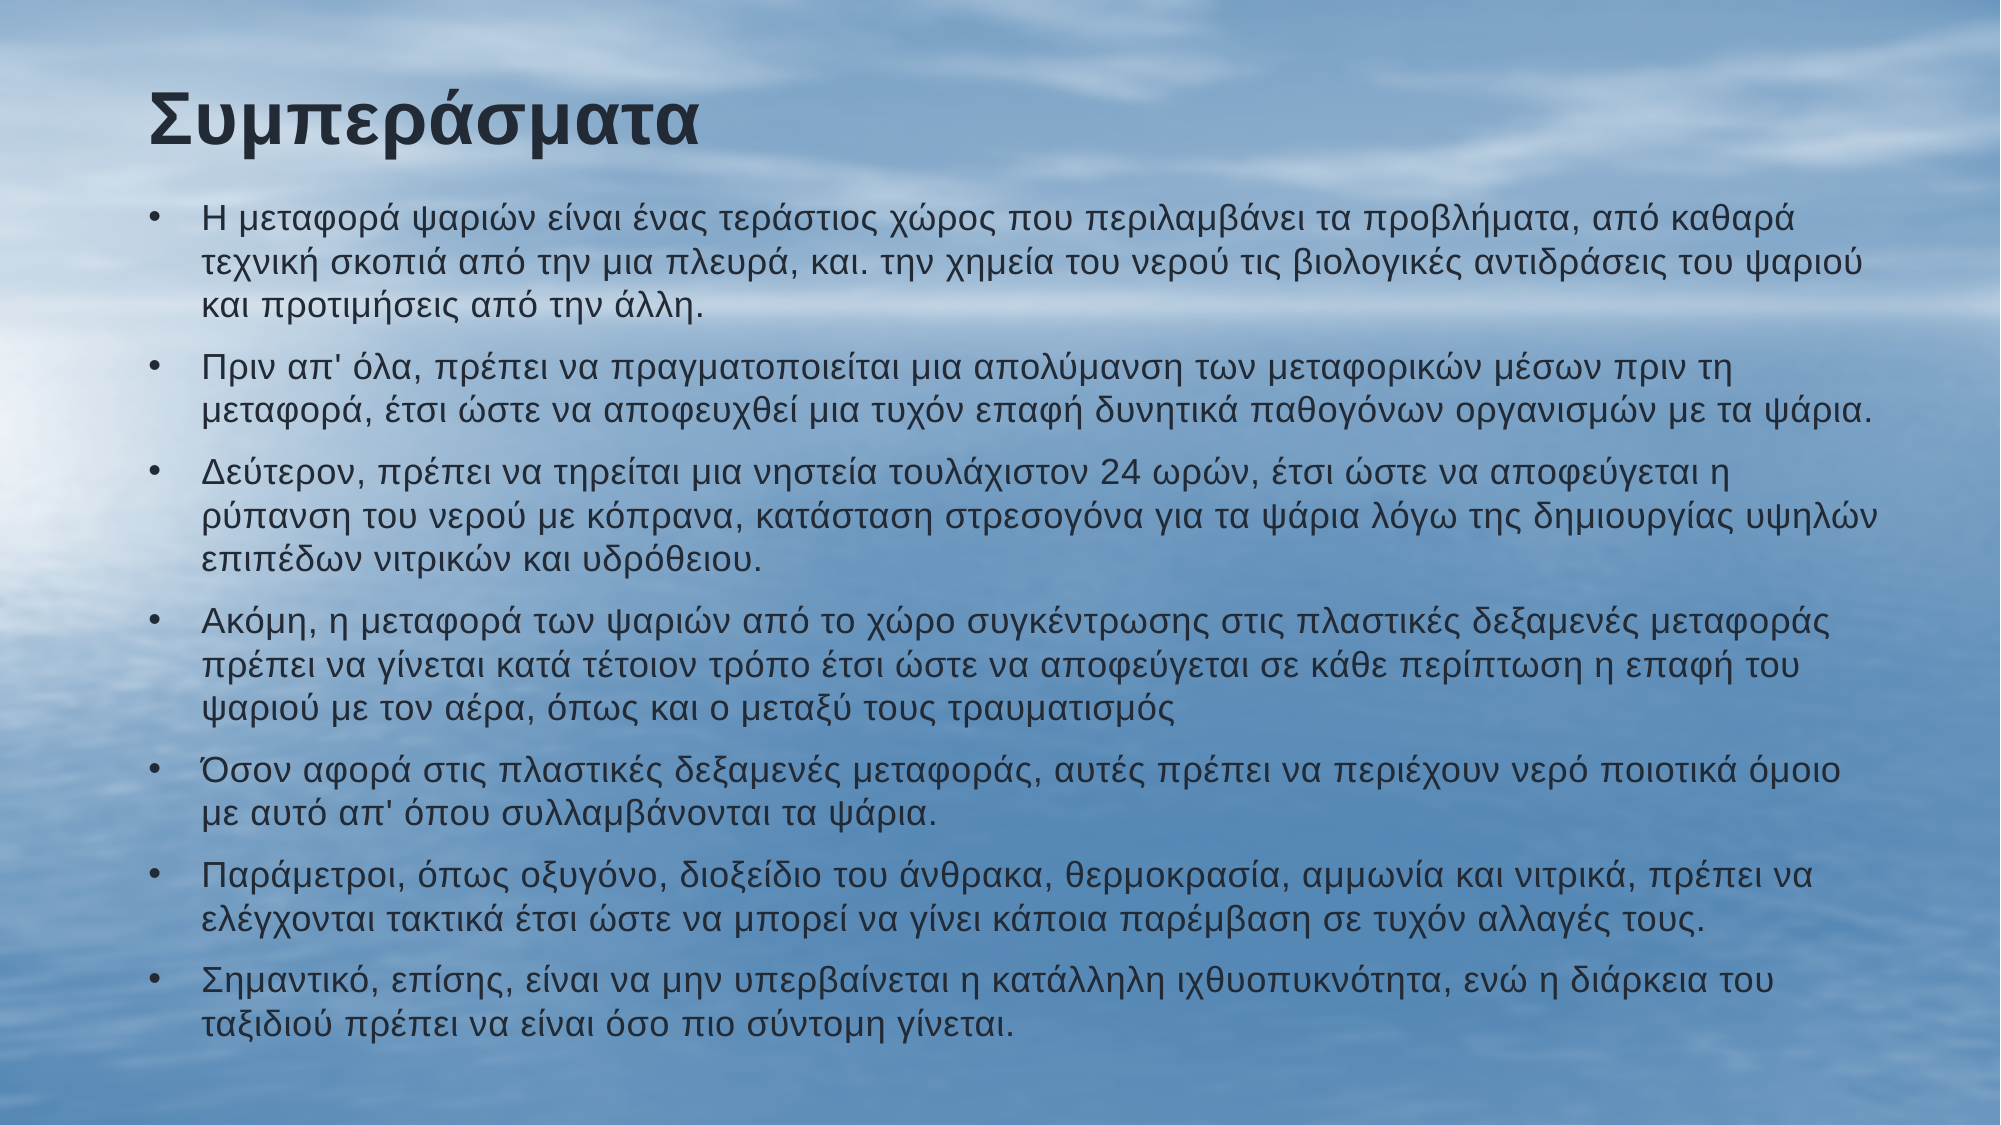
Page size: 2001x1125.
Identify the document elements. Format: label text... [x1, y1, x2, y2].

title Συμπεράσματα [133, 45, 1867, 167]
list Η μεταφορά ψαριών είναι ένας τεράστιος χώρος που περιλαμβάνει τα προβλήματα, από καθαρά τεχνική σκοπιά από την μια πλευρά, και. την χημεία του νερού τις βιολογικές αντιδράσεις του ψαριού και προτιμήσεις από την άλλη. Πριν απ' όλα, πρέπει να πραγματοποιείται μια απολύμανση των μεταφορικών μέσων πριν τη μεταφορά, έτσι ώστε να αποφευχθεί μια τυχόν επαφή δυνητικά παθογόνων οργανισμών με τα ψάρια. Δεύτερον, πρέπει να τηρείται μια νηστεία τουλάχιστον 24 ωρών, έτσι ώστε να αποφεύγεται η ρύπανση του νερού με κόπρανα, κατάσταση στρεσογόνα για τα ψάρια λόγω της δημιουργίας υψηλών επιπέδων νιτρικών και υδρόθειου. Ακόμη, η μεταφορά των ψαριών από το χώρο συγκέντρωσης στις πλαστικές δεξαμενές μεταφοράς πρέπει να γίνεται κατά τέτοιον τρόπο έτσι ώστε να αποφεύγεται σε κάθε περίπτωση η επαφή του ψαριού με τον αέρα, όπως και ο μεταξύ τους τραυματισμός Όσον αφορά στις πλαστικές δεξαμενές μεταφοράς, αυτές πρέπει να περιέχουν νερό ποιοτικά όμοιο με αυτό απ' όπου συλλαμβάνονται τα ψάρια. Παράμετροι, όπως οξυγόνο, διοξείδιο του άνθρακα, θερμοκρασία, αμμωνία και νιτρικά, πρέπει να ελέγχονται τακτικά έτσι ώστε να μπορεί να γίνει κάποια παρέμβαση σε τυχόν αλλαγές τους. Σημαντικό, επίσης, είναι να μην υπερβαίνεται η κατάλληλη ιχθυοπυκνότητα, ενώ η διάρκεια του ταξιδιού πρέπει να είναι όσο πιο σύντομη γίνεται. [133, 186, 1898, 1080]
